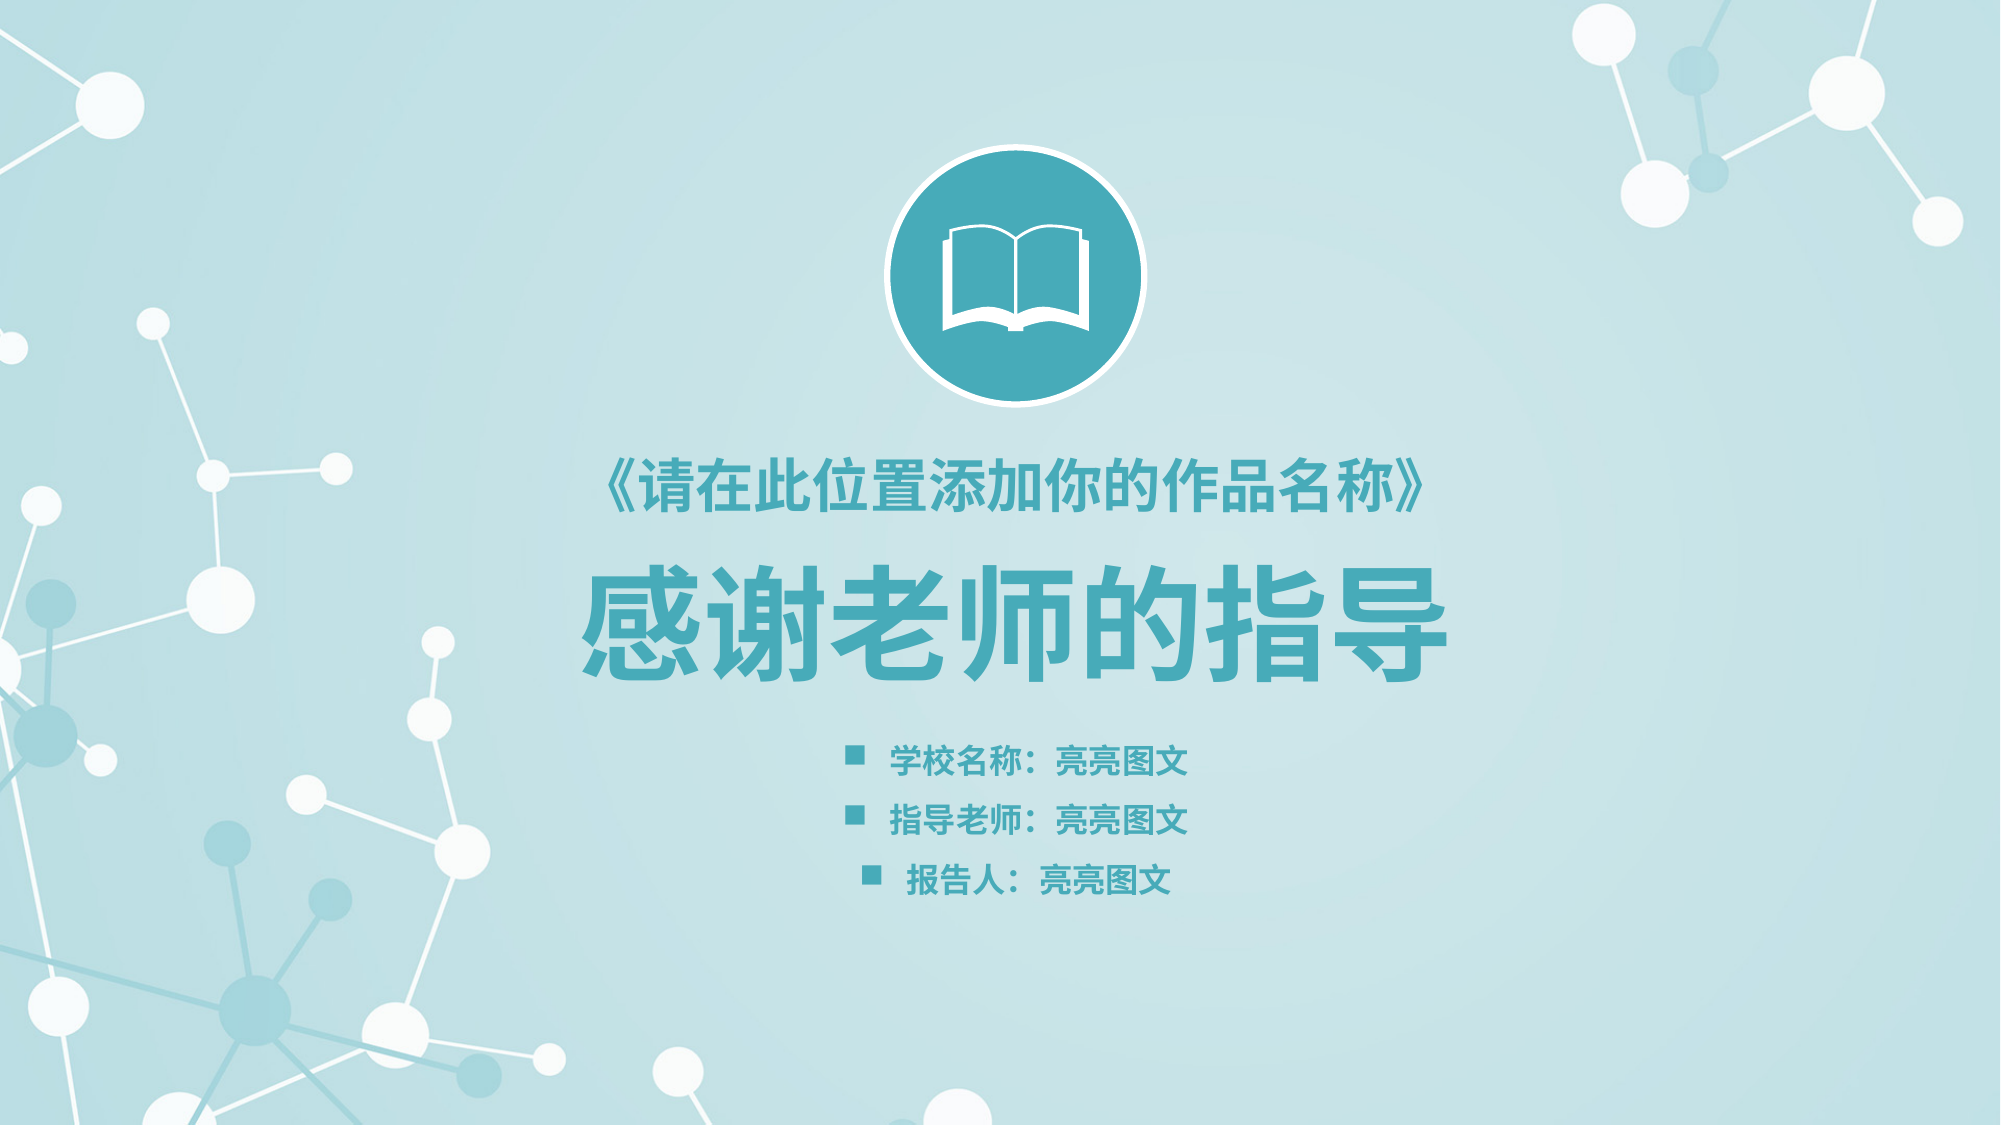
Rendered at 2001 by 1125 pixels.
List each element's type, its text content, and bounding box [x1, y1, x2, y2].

picture [0, 0, 2001, 1125]
text_box 感谢老师的指导 [563, 539, 1469, 705]
text_box 《请在此位置添加你的作品名称》 [564, 441, 1468, 527]
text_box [887, 147, 1145, 405]
text_box 学校名称：亮亮图文 指导老师：亮亮图文 报告人：亮亮图文 [745, 712, 1286, 907]
